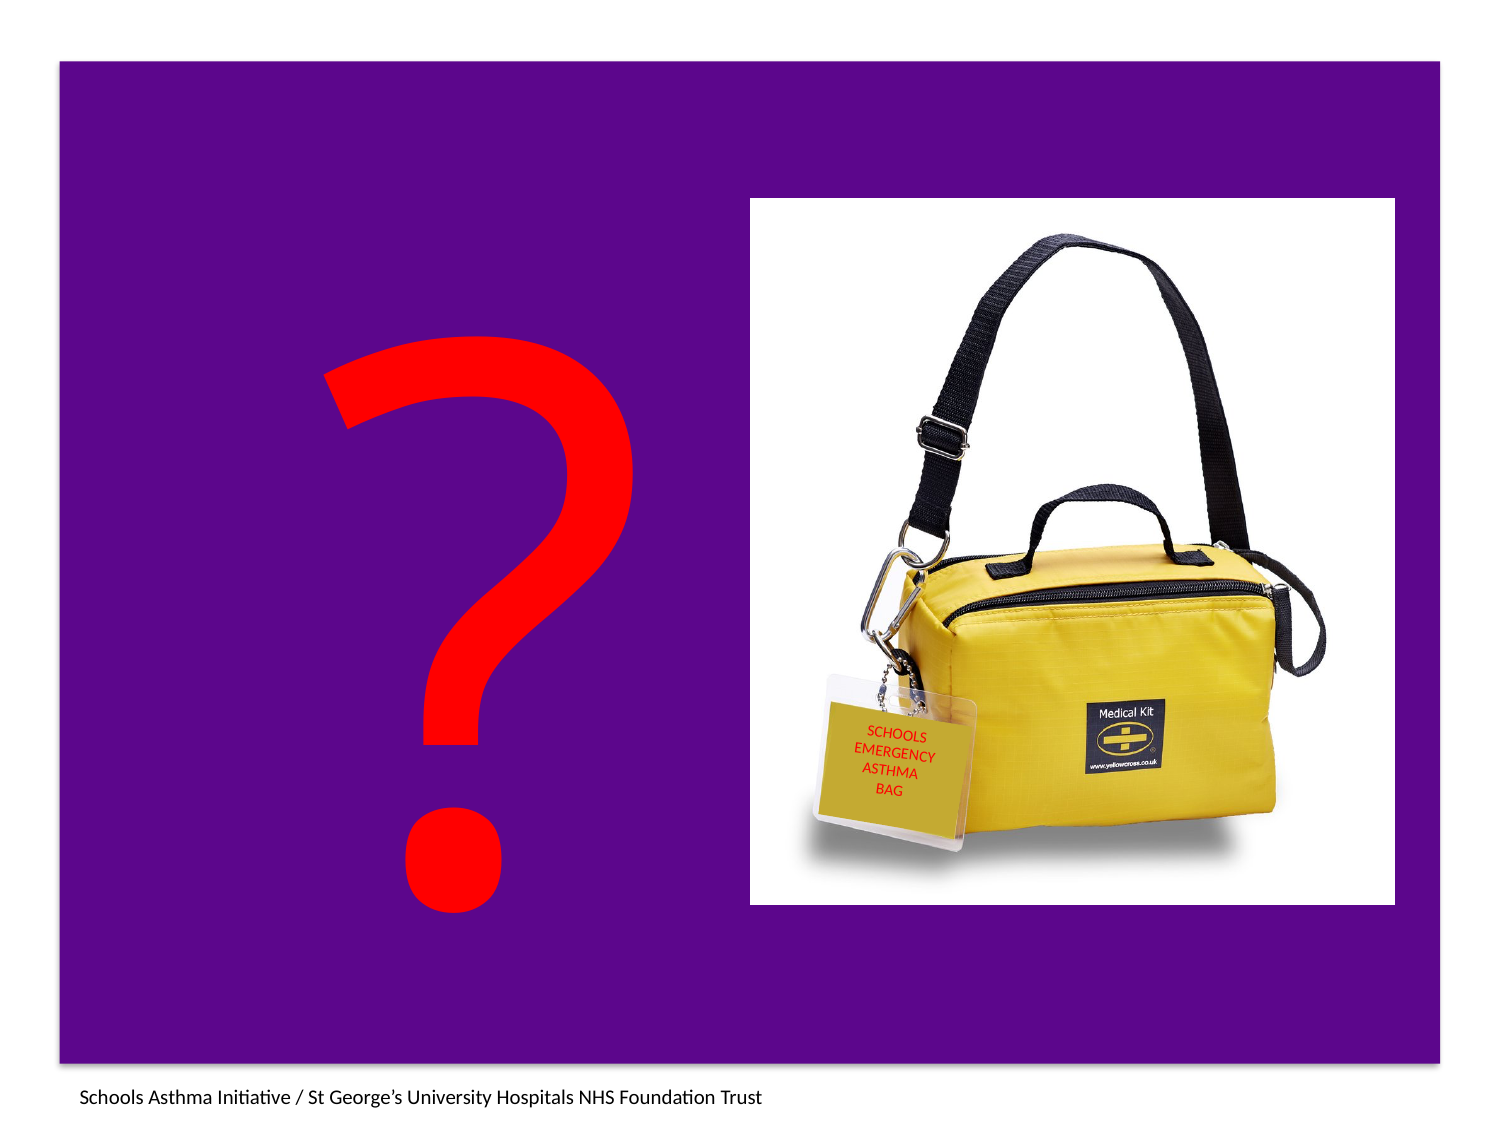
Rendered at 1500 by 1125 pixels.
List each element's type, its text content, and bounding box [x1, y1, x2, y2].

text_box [749, 197, 1395, 906]
text_box ? [299, 114, 716, 1067]
text_box Schools Asthma Initiative / St George’s University Hospitals NHS Foundation Trust [64, 1075, 1291, 1125]
